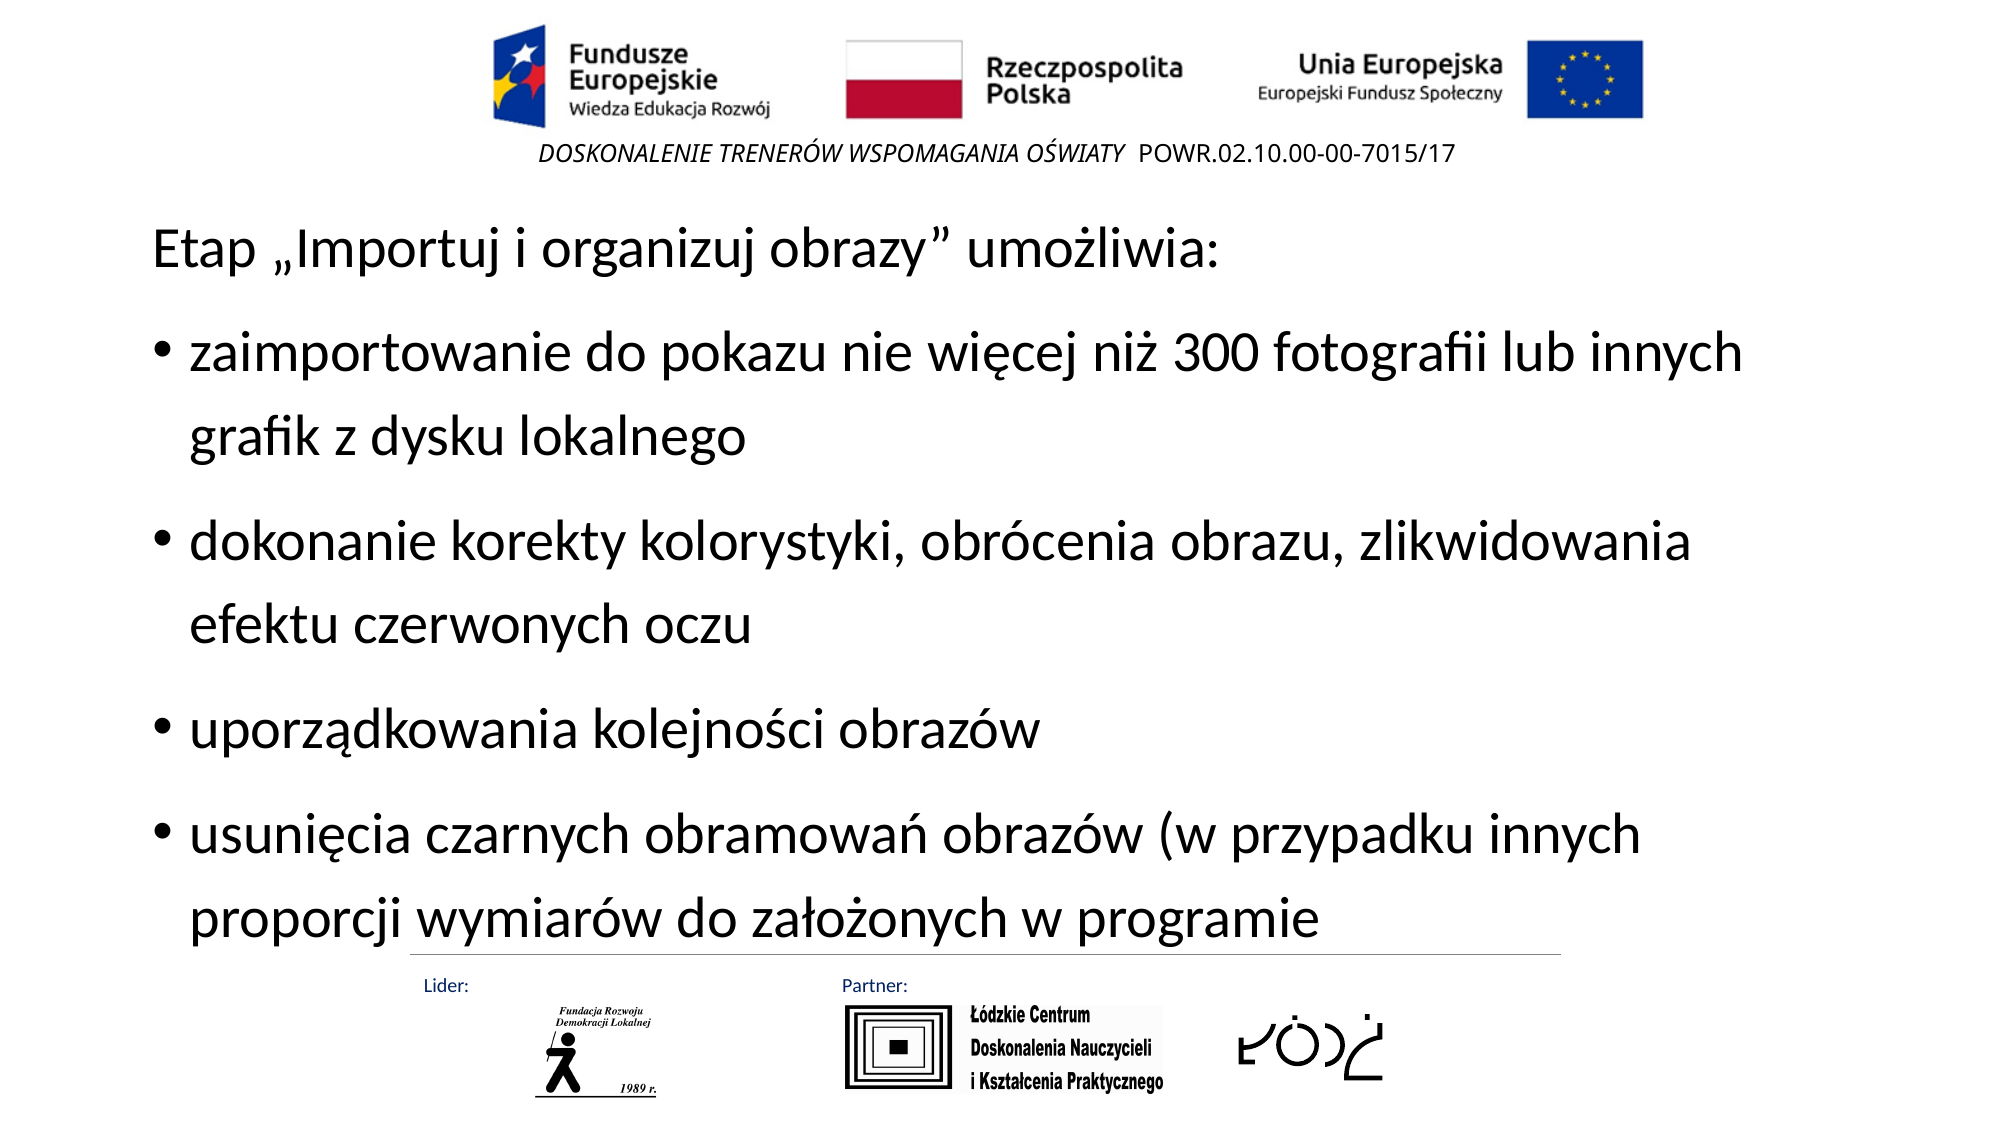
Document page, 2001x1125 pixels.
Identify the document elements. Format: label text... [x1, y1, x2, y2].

picture [887, 146, 894, 153]
picture [806, 146, 817, 154]
picture [1220, 146, 1228, 154]
picture [735, 146, 742, 153]
picture [793, 146, 800, 153]
picture [1327, 146, 1335, 154]
picture [1143, 146, 1150, 153]
footer [662, 1042, 1338, 1103]
picture [1029, 146, 1040, 154]
picture [1291, 146, 1299, 154]
picture [558, 146, 569, 154]
picture [1342, 146, 1350, 154]
list Etap „Importuj i organizuj obrazy” umożliwia: zaimportowanie do pokazu nie więcej niż 300 fotografii lub innych grafik z dysku lokalnego dokonanie korekty kolorystyki, obrócenia obrazu, zlikwidowania efektu czerwonych oczu uporządkowania kolejności obrazów usunięcia czarnych obramowań obrazów (w przypadku innych proporcji wymiarów do założonych w programie [137, 187, 1863, 997]
picture [1106, 145, 1116, 154]
picture [1157, 146, 1169, 154]
picture [543, 146, 552, 154]
picture [1270, 146, 1278, 154]
picture [1200, 146, 1206, 153]
picture [1305, 146, 1313, 154]
picture [900, 146, 911, 154]
picture [603, 146, 614, 154]
picture [1378, 146, 1386, 154]
picture [468, 0, 1669, 154]
